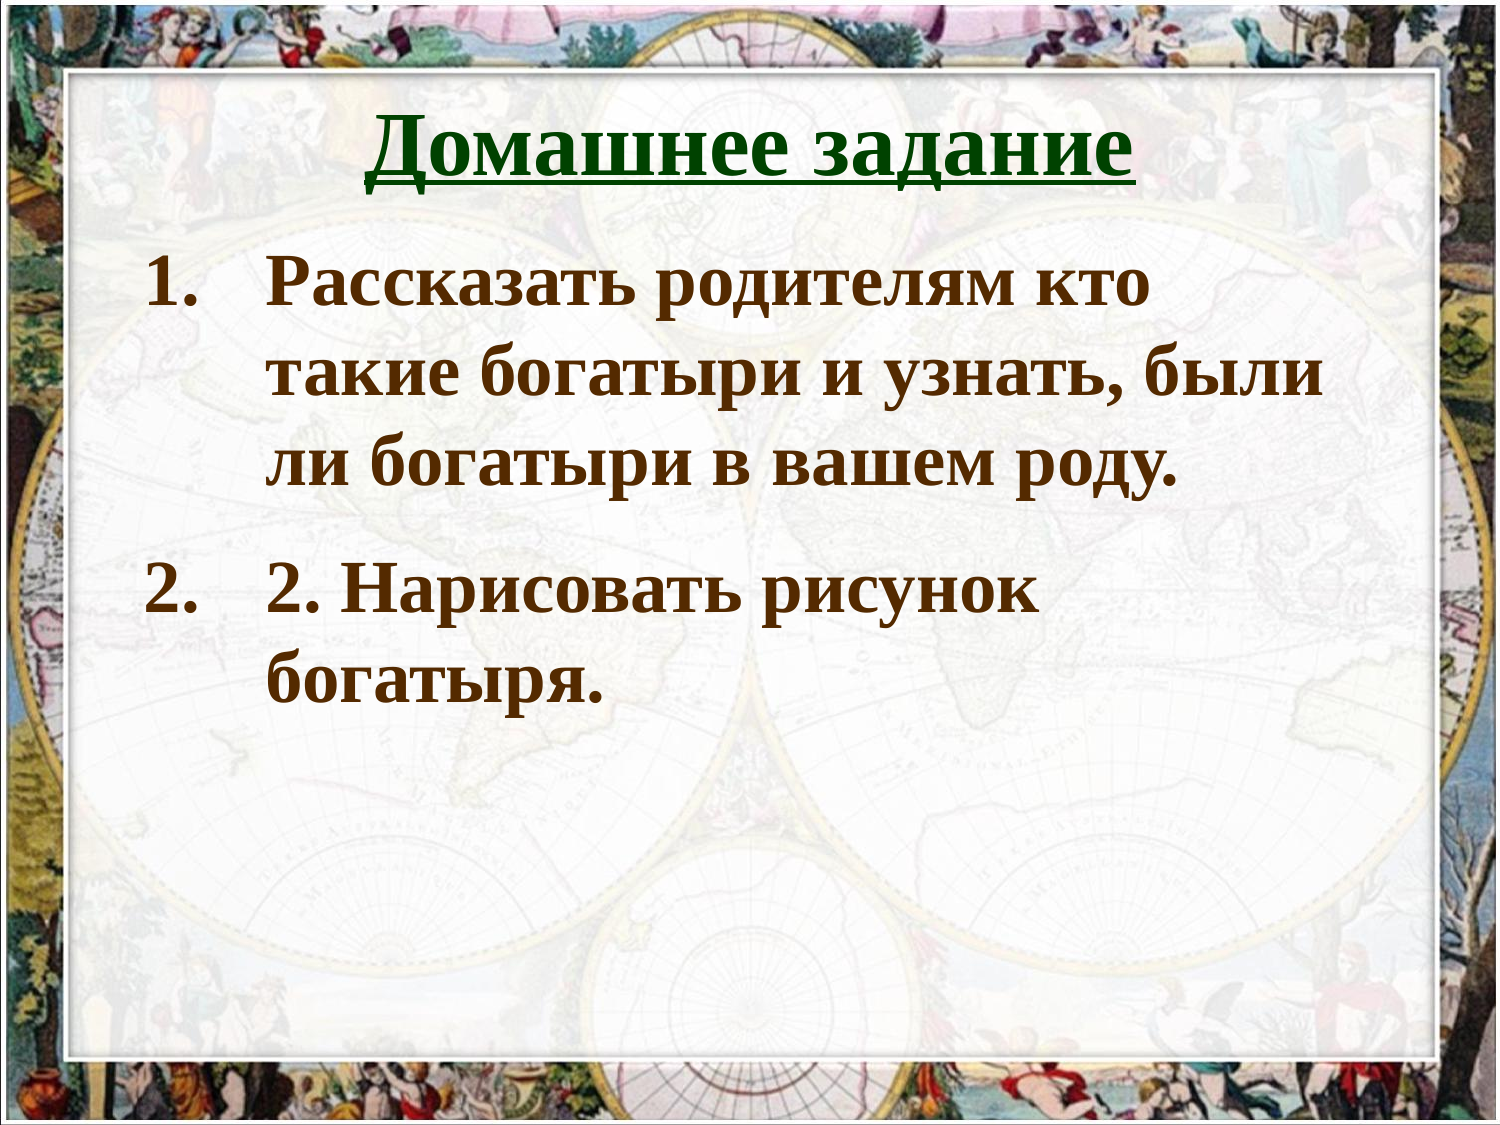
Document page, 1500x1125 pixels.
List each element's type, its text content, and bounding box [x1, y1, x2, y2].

title Домашнее задание [74, 44, 1426, 233]
text_box Рассказать родителям кто такие богатыри и узнать, были ли богатыри в вашем роду. 2. Нарисовать рисунок богатыря. [128, 233, 1372, 725]
picture [0, 0, 1500, 1125]
